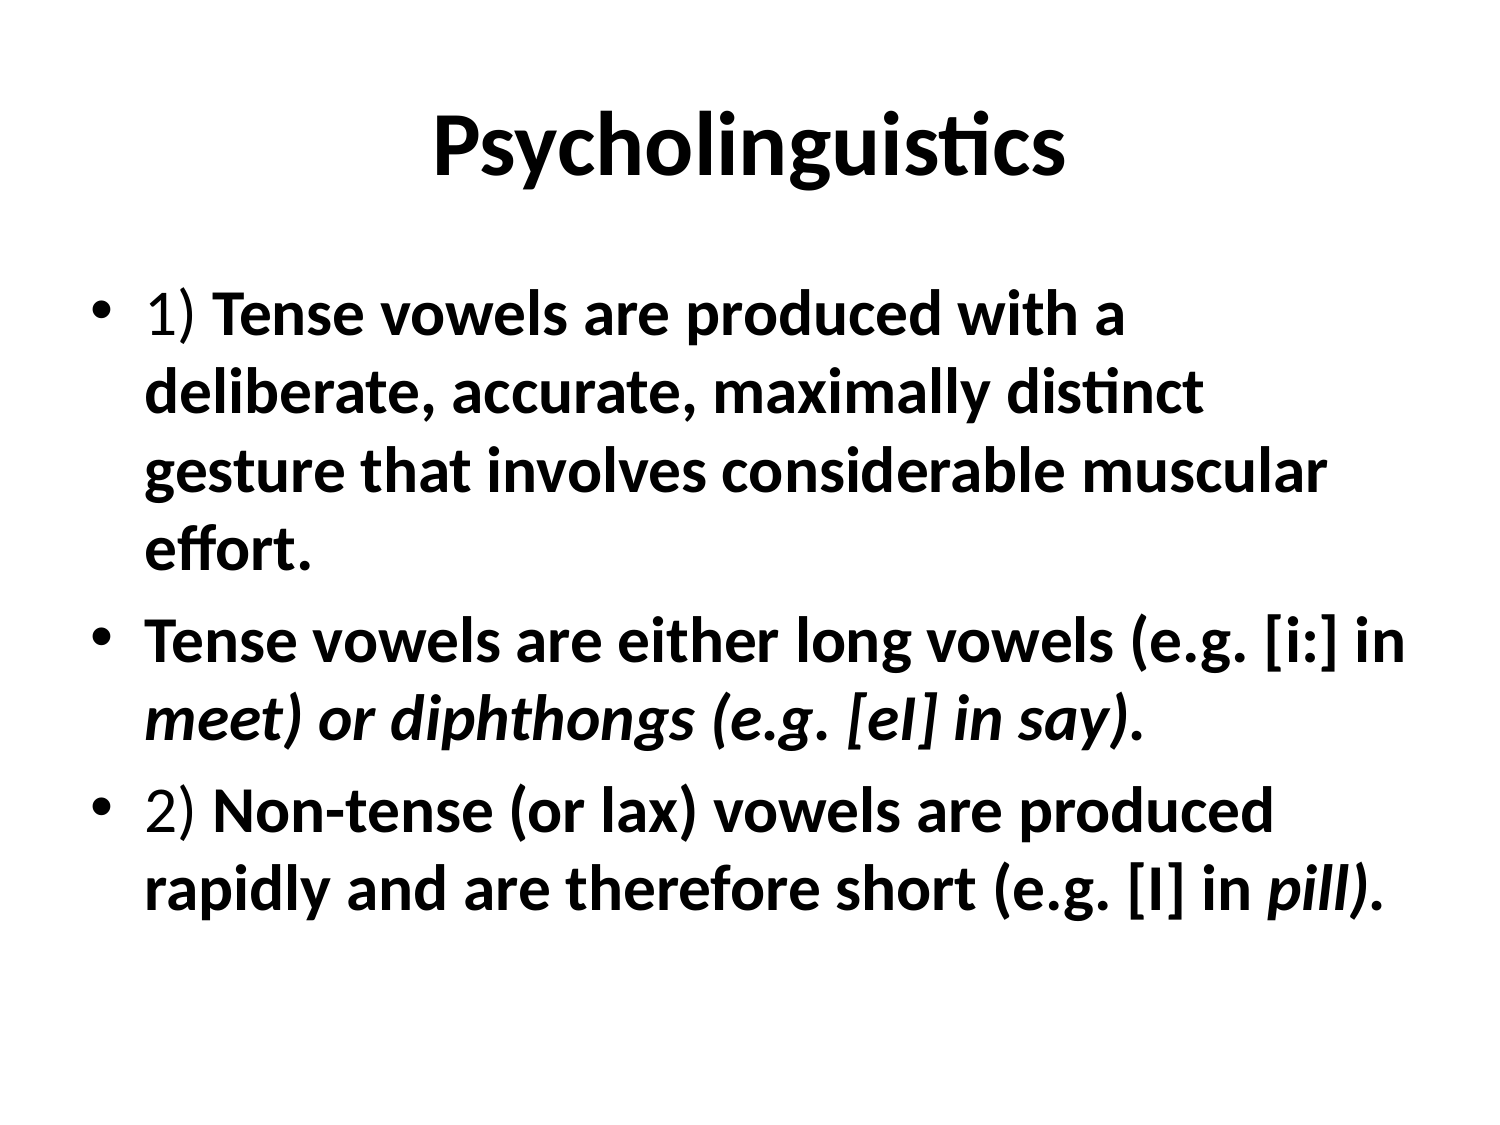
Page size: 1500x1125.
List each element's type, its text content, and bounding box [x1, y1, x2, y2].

list 1) Tense vowels are produced with a deliberate, accurate, maximally distinct gesture that involves considerable muscular effort. Tense vowels are either long vowels (e.g. [i:] in meet) or diphthongs (e.g. [eI] in say). 2) Non-tense (or lax) vowels are produced rapidly and are therefore short (e.g. [I] in pill). [75, 262, 1425, 1005]
title Psycholinguistics [75, 45, 1425, 233]
